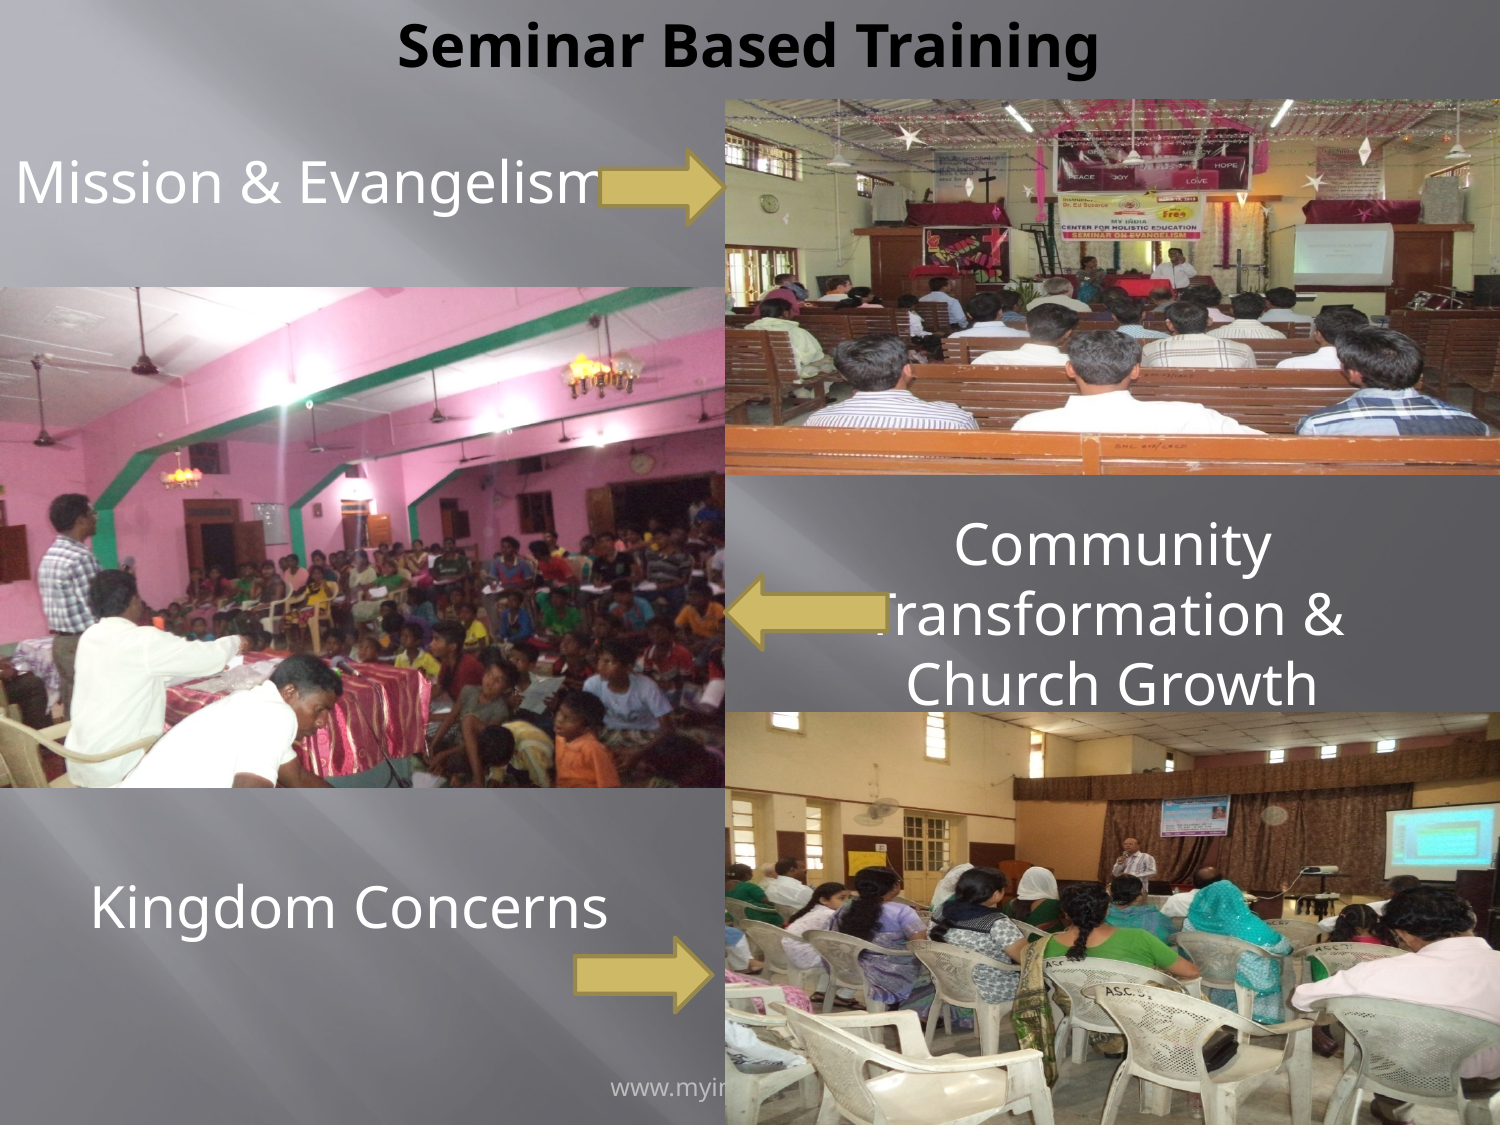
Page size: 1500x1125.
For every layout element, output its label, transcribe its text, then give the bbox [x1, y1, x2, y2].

text_box [597, 148, 724, 227]
text_box Community Transformation & Church Growth [769, 518, 1500, 712]
text_box [572, 935, 715, 1015]
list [724, 99, 1500, 476]
footer www.myindiamission.in [512, 1052, 724, 1113]
text_box Mission & Evangelism [0, 137, 638, 223]
text_box Kingdom Concerns [75, 862, 625, 948]
text_box [769, 591, 890, 634]
picture [0, 287, 1500, 1125]
title Seminar Based Training [75, 0, 1425, 88]
